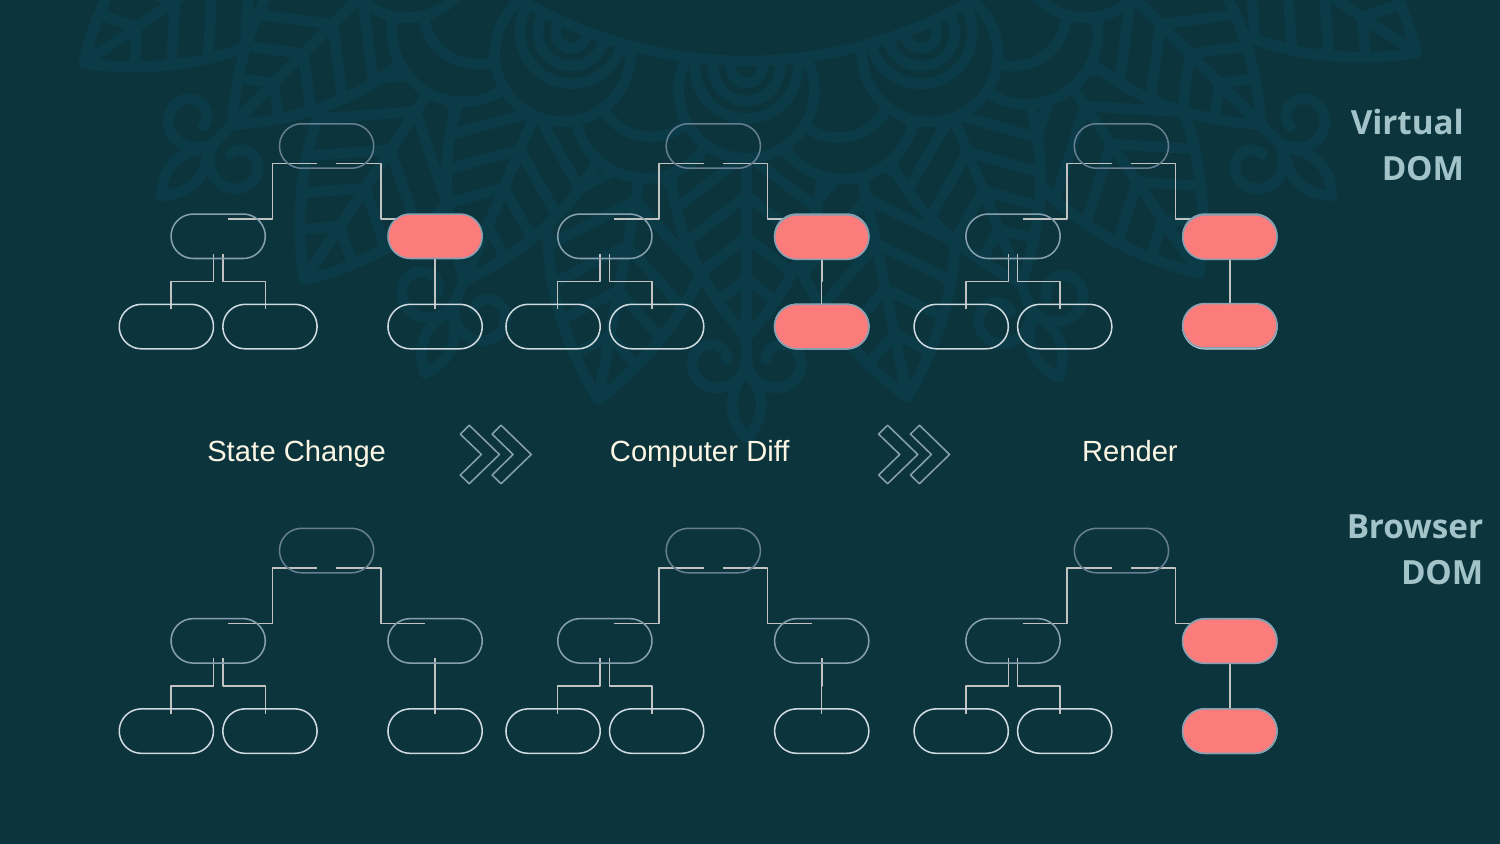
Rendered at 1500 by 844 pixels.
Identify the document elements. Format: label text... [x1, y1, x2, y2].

subtitle Virtual DOM [1265, 80, 1480, 169]
text_box Render [1067, 425, 1194, 476]
text_box Computer Diff [594, 425, 807, 476]
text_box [460, 424, 532, 484]
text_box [118, 123, 1278, 349]
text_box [118, 528, 1278, 754]
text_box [878, 424, 950, 484]
subtitle Browser DOM [1249, 484, 1499, 573]
text_box State Change [192, 425, 403, 476]
